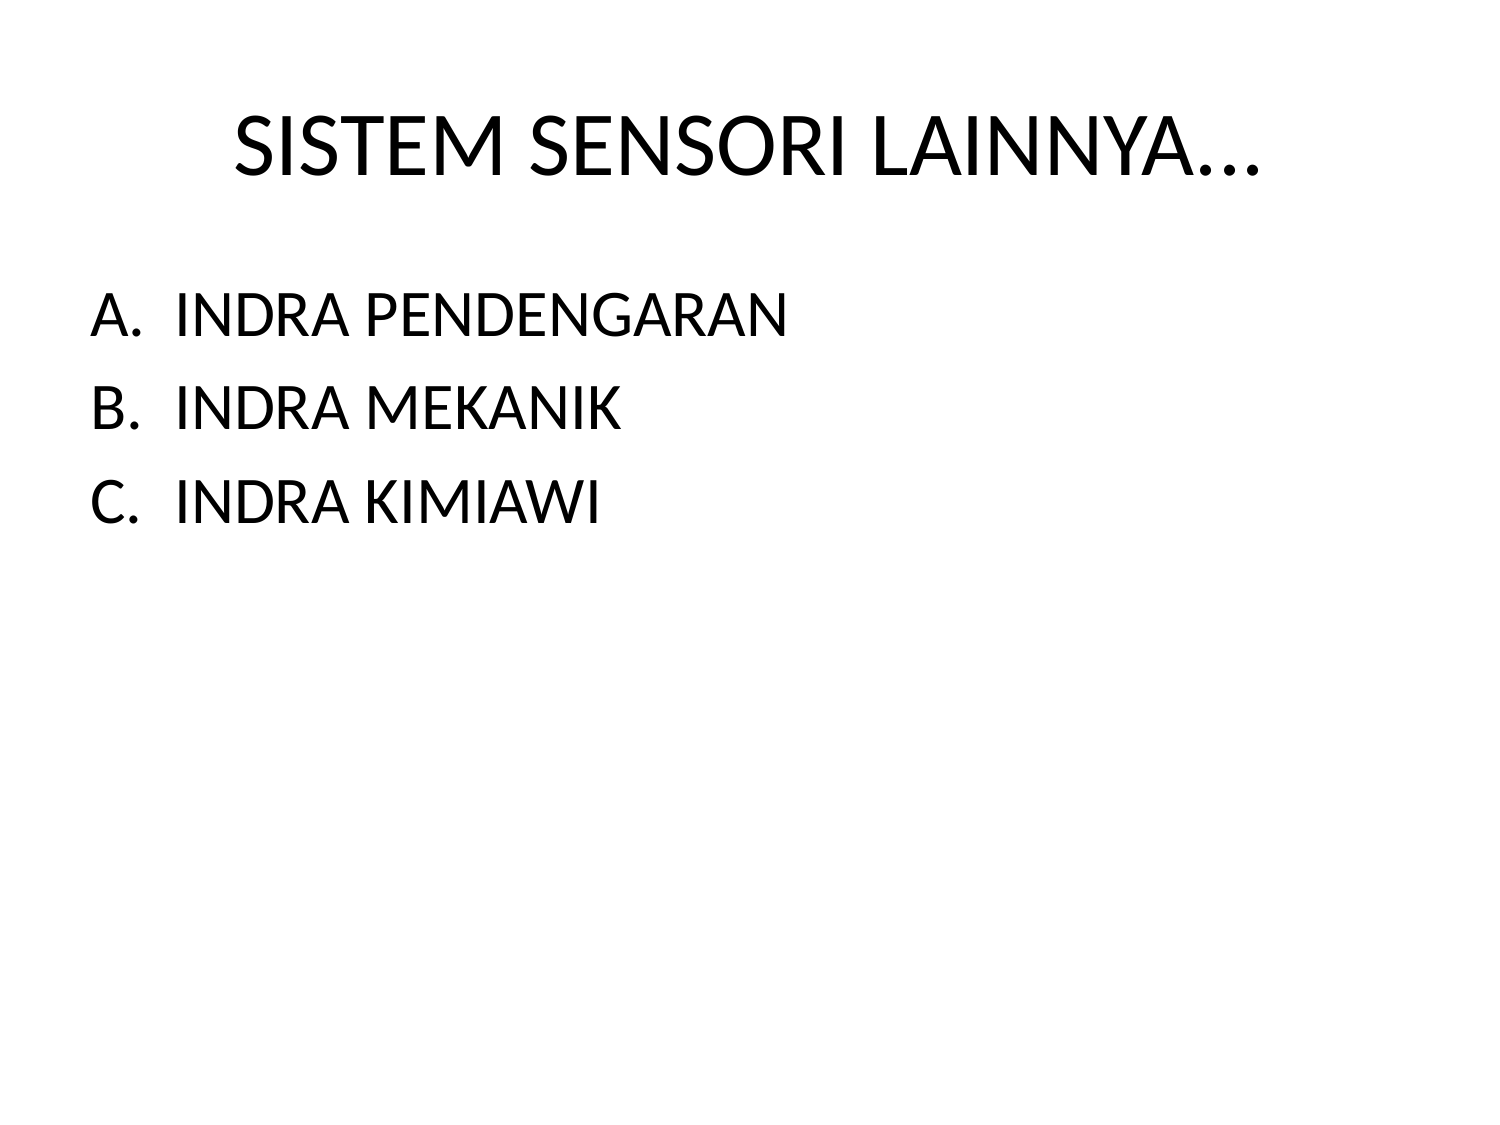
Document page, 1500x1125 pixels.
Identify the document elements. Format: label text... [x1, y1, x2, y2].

list INDRA PENDENGARAN INDRA MEKANIK INDRA KIMIAWI [75, 262, 1425, 1005]
title SISTEM SENSORI LAINNYA... [75, 45, 1425, 233]
